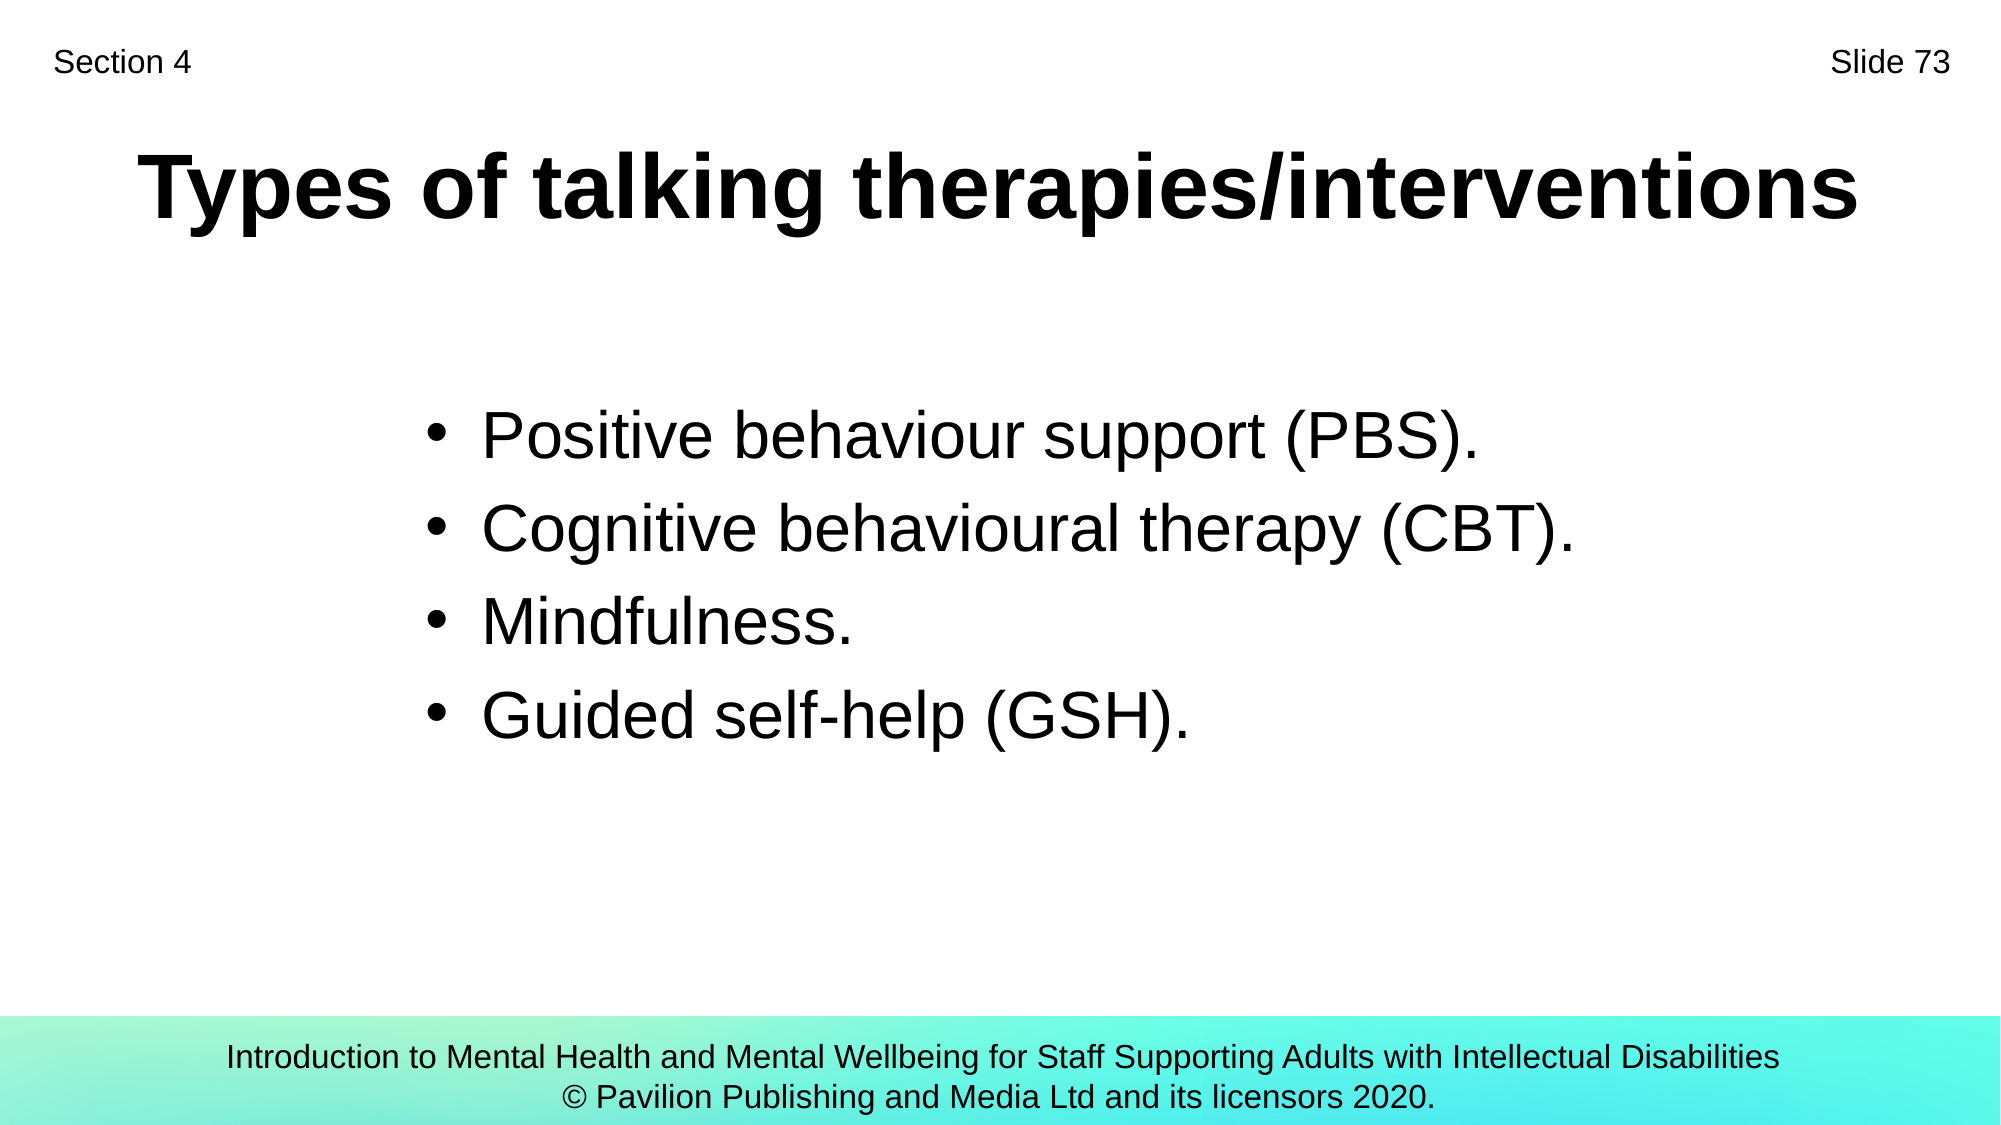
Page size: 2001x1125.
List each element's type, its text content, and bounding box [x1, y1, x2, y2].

picture [0, 1016, 2001, 1125]
list Positive behaviour support (PBS). Cognitive behavioural therapy (CBT). Mindfulness. Guided self-help (GSH). [410, 384, 1643, 777]
title Types of talking therapies/interventions [99, 88, 1900, 277]
text_box Section 4 [38, 33, 313, 88]
text_box Slide 73 [1498, 33, 1966, 93]
